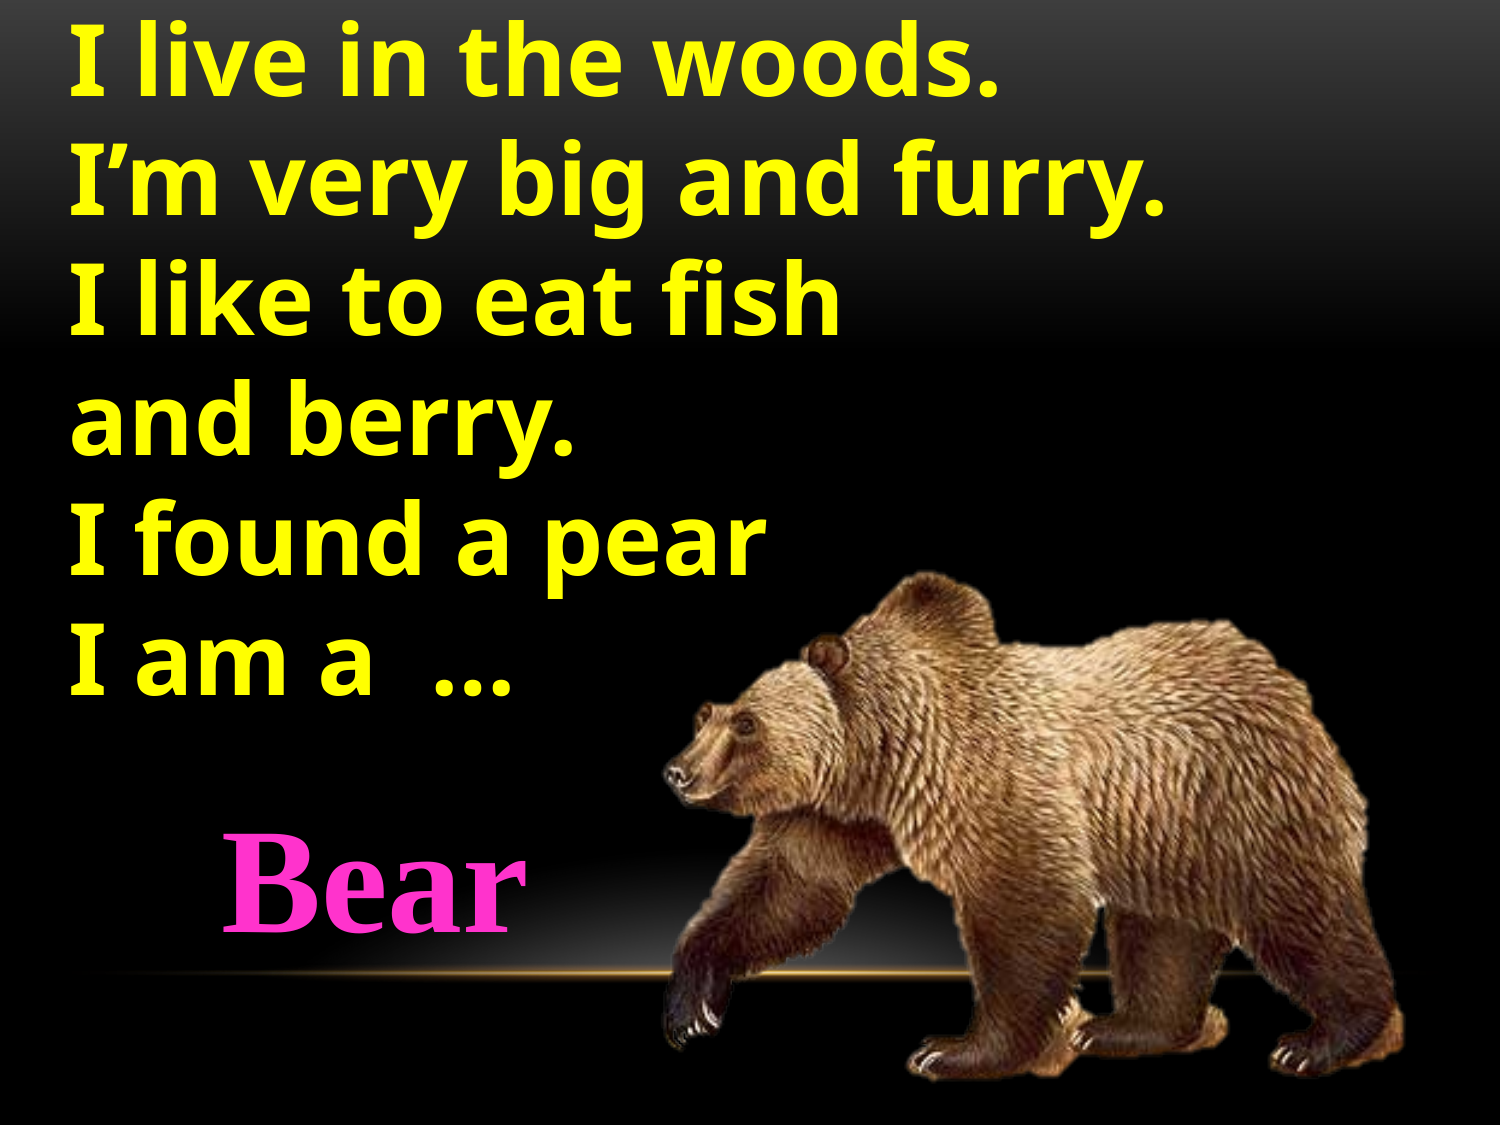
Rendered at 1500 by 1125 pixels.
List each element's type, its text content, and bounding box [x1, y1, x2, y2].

text_box I live in the woods. I’m very big and furry. I like to eat fish and berry. I found a pear I am a … [53, 19, 1403, 693]
text_box Bear [206, 774, 531, 1006]
picture [0, 0, 1500, 1125]
